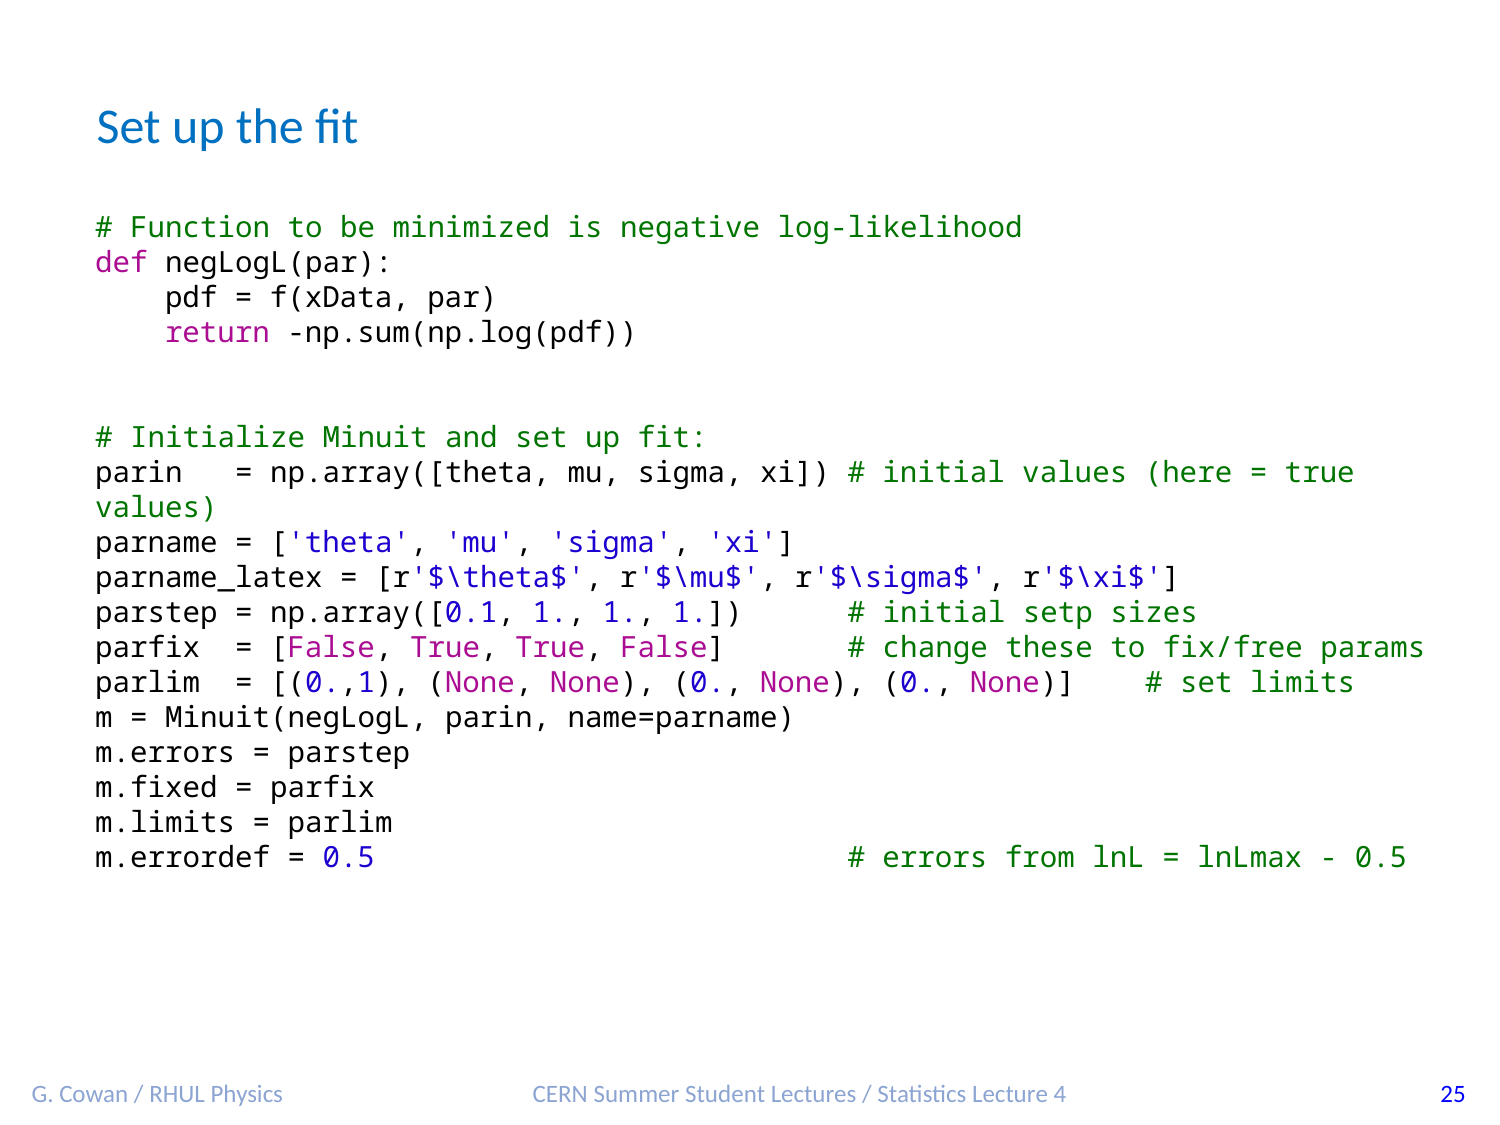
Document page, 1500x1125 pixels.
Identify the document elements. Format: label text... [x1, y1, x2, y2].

slide_number 25 [1262, 1062, 1481, 1123]
text_box Set up the fit [81, 85, 374, 161]
slide_number G. Cowan / RHUL Physics [16, 1062, 338, 1123]
text_box # Function to be minimized is negative log-likelihood def negLogL(par): pdf = f(xData, par) return -np.sum(np.log(pdf)) # Initialize Minuit and set up fit: parin = np.array([theta, mu, sigma, xi]) # initial values (here = true values) parname = ['theta', 'mu', 'sigma', 'xi'] parname_latex = [r'$\theta$', r'$\mu$', r'$\sigma$', r'$\xi$'] parstep = np.array([0.1, 1., 1., 1.]) # initial setp sizes parfix = [False, True, True, False] # change these to fix/free params parlim = [(0.,1), (None, None), (0., None), (0., None)] # set limits m = Minuit(negLogL, parin, name=parname) m.errors = parstep m.fixed = parfix m.limits = parlim m.errordef = 0.5 # errors from lnL = lnLmax - 0.5 [80, 201, 1455, 881]
footer CERN Summer Student Lectures / Statistics Lecture 4 [338, 1062, 1262, 1123]
